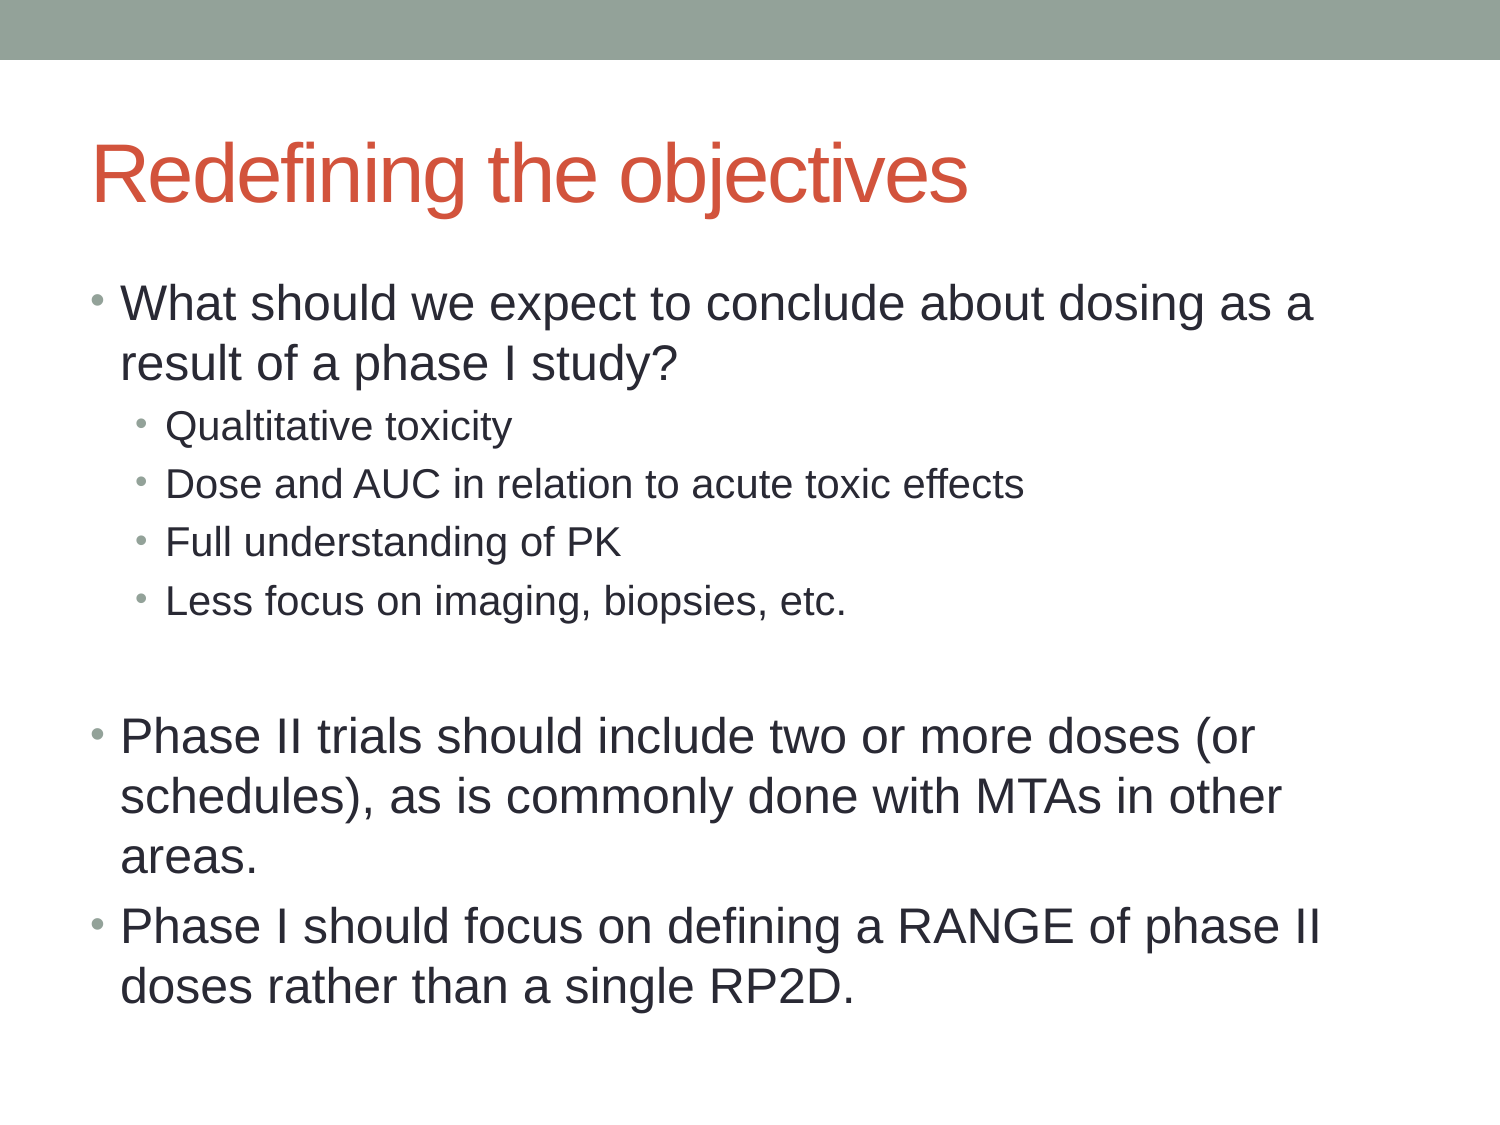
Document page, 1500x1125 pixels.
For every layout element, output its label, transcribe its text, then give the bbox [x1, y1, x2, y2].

list What should we expect to conclude about dosing as a result of a phase I study? Qualtitative toxicity Dose and AUC in relation to acute toxic effects Full understanding of PK Less focus on imaging, biopsies, etc. Phase II trials should include two or more doses (or schedules), as is commonly done with MTAs in other areas. Phase I should focus on defining a RANGE of phase II doses rather than a single RP2D. [75, 262, 1425, 1063]
title Redefining the objectives [75, 87, 1425, 250]
